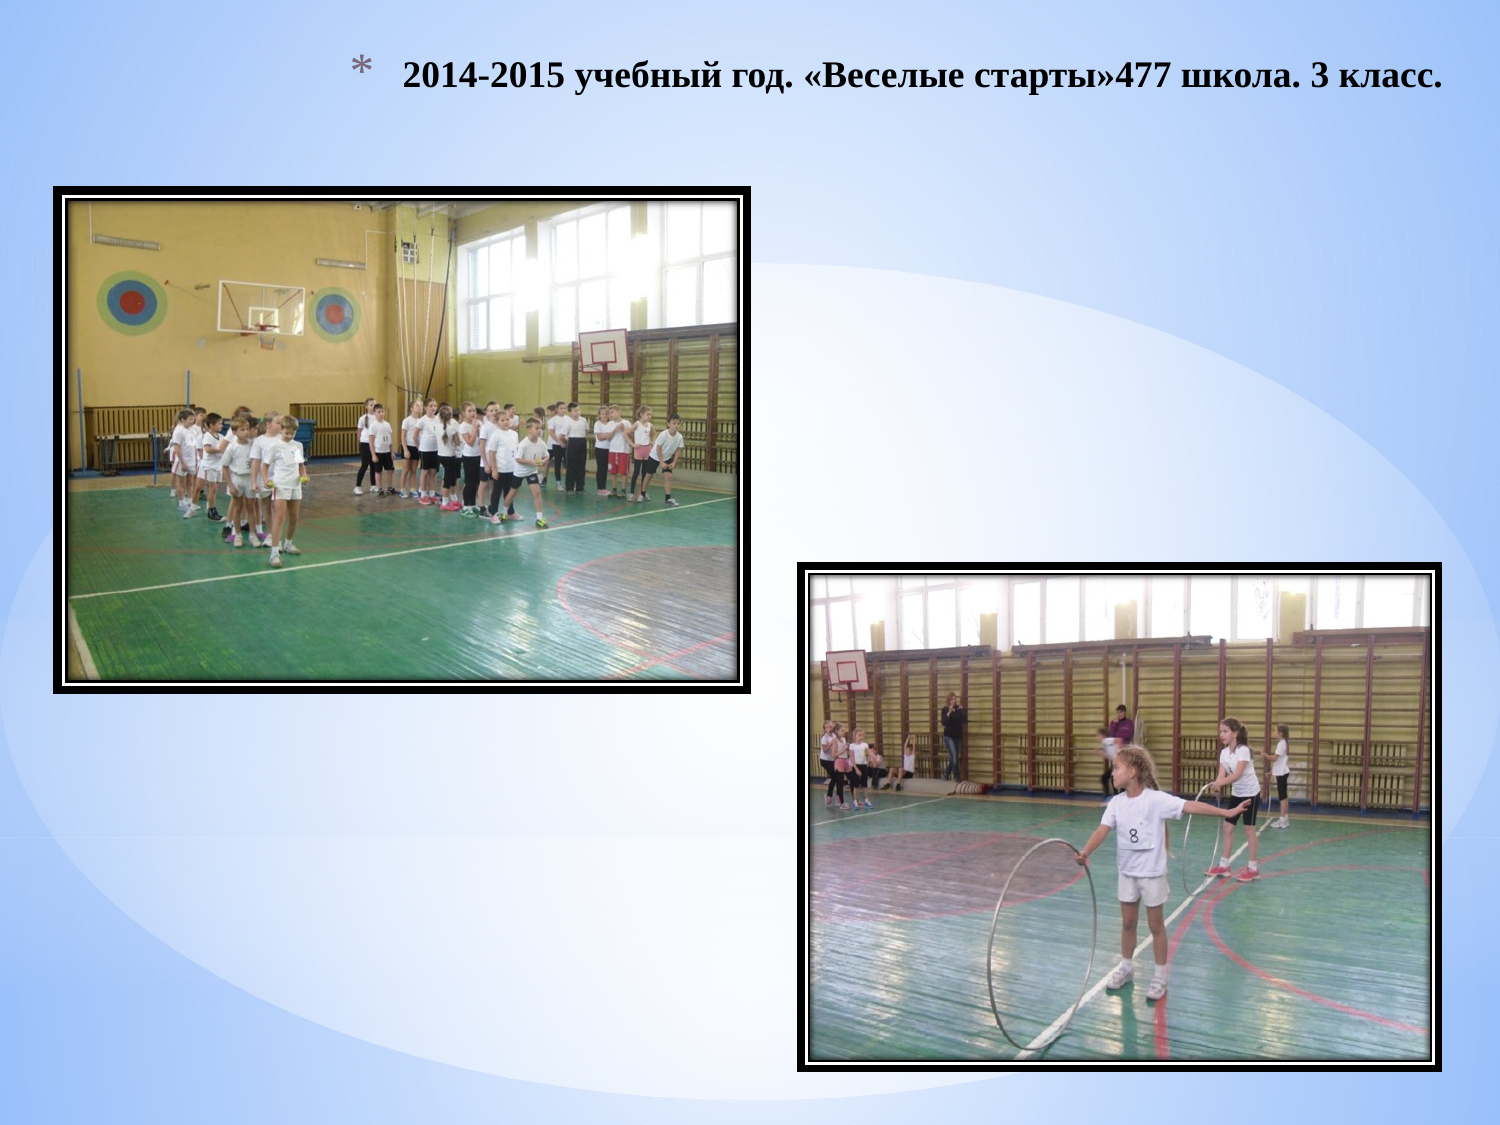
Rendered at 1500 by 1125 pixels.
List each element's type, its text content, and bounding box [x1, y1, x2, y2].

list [796, 562, 1442, 1072]
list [52, 185, 751, 695]
title 2014-2015 учебный год. «Веселые старты»477 школа. 3 класс. [53, 42, 1459, 185]
